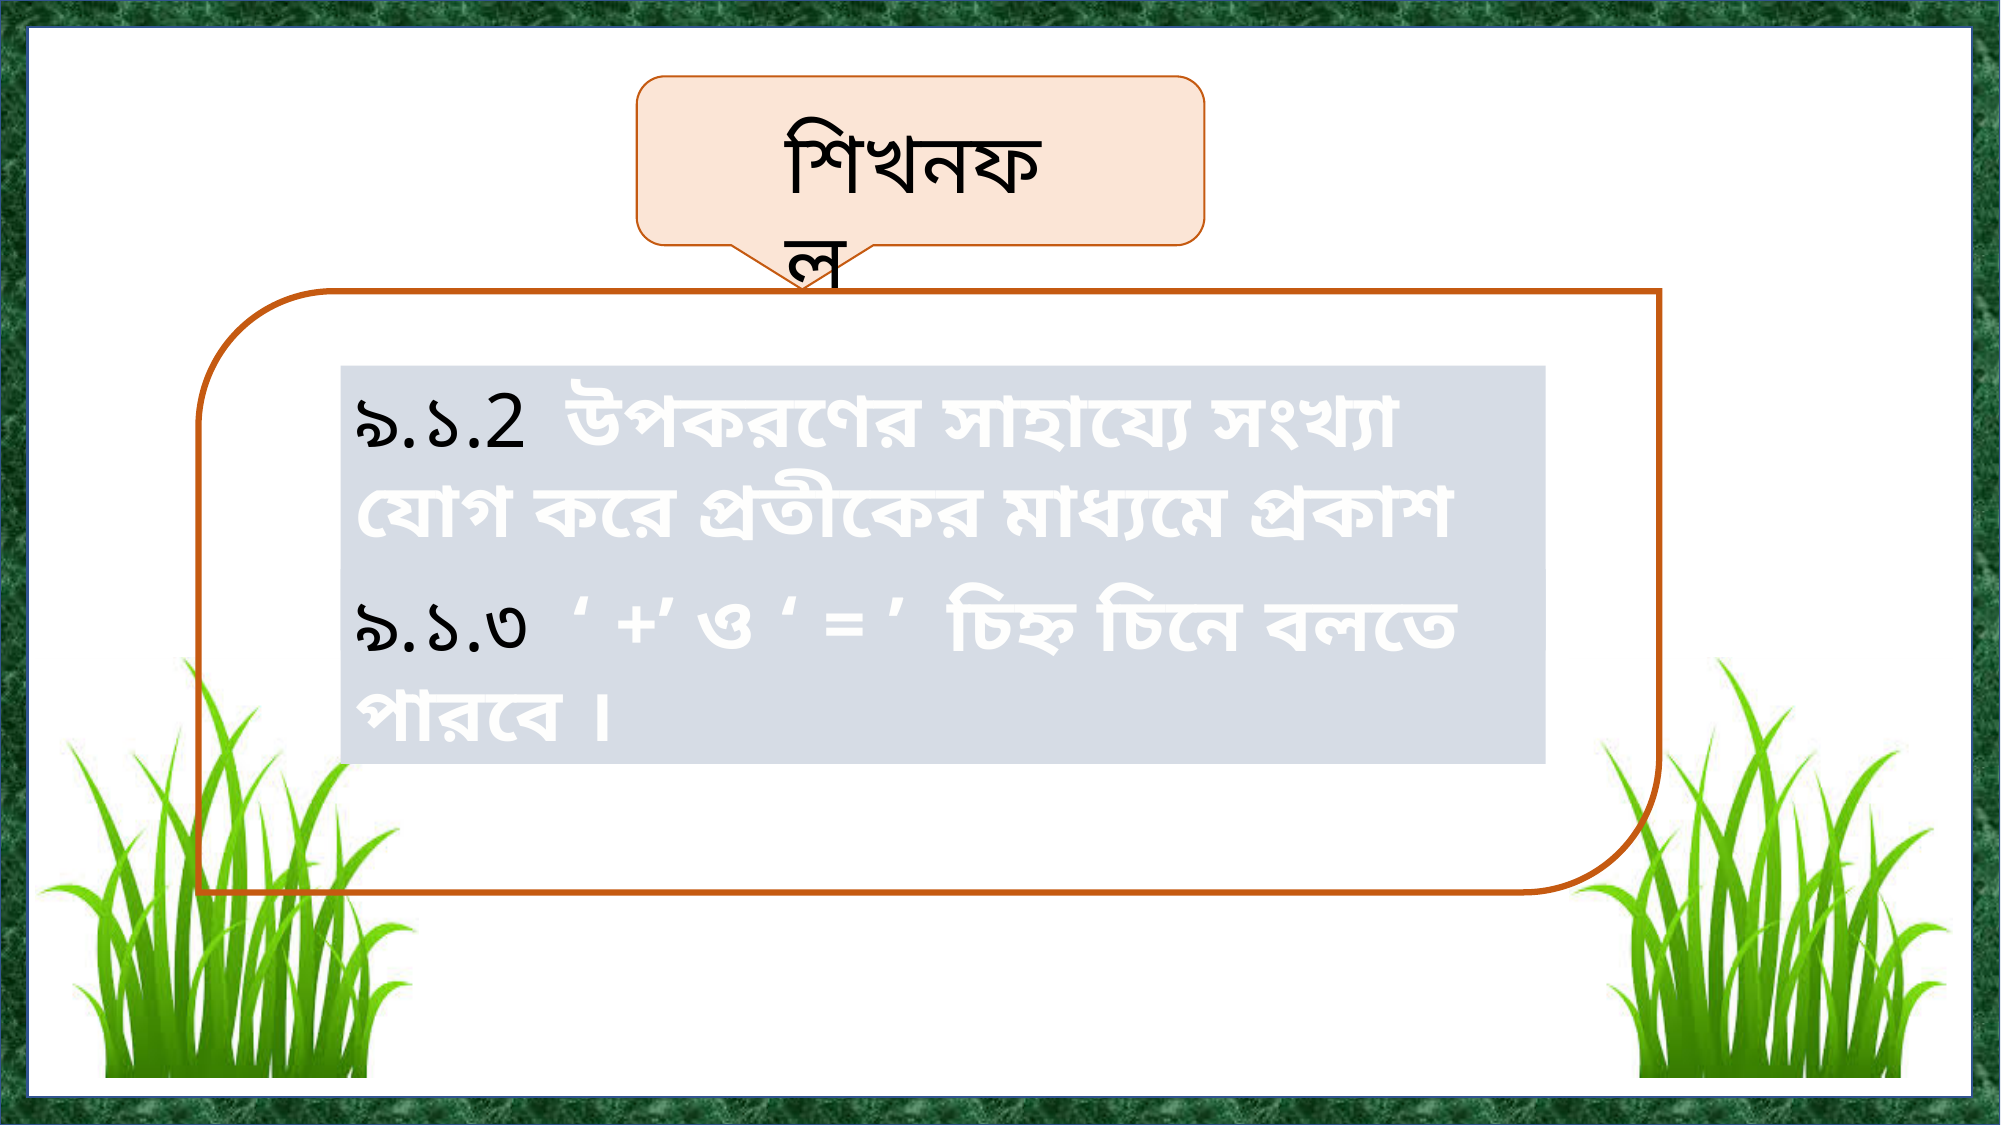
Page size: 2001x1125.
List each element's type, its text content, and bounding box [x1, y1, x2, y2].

text_box ৯.১.৩ ‘ +’ ও ‘ = ’ চিহ্ন চিনে বলতে পারবে । [340, 569, 1546, 764]
text_box [197, 290, 1661, 894]
picture [1, 1, 1999, 1124]
text_box [635, 75, 1206, 271]
text_box শিখনফল [770, 102, 1071, 290]
